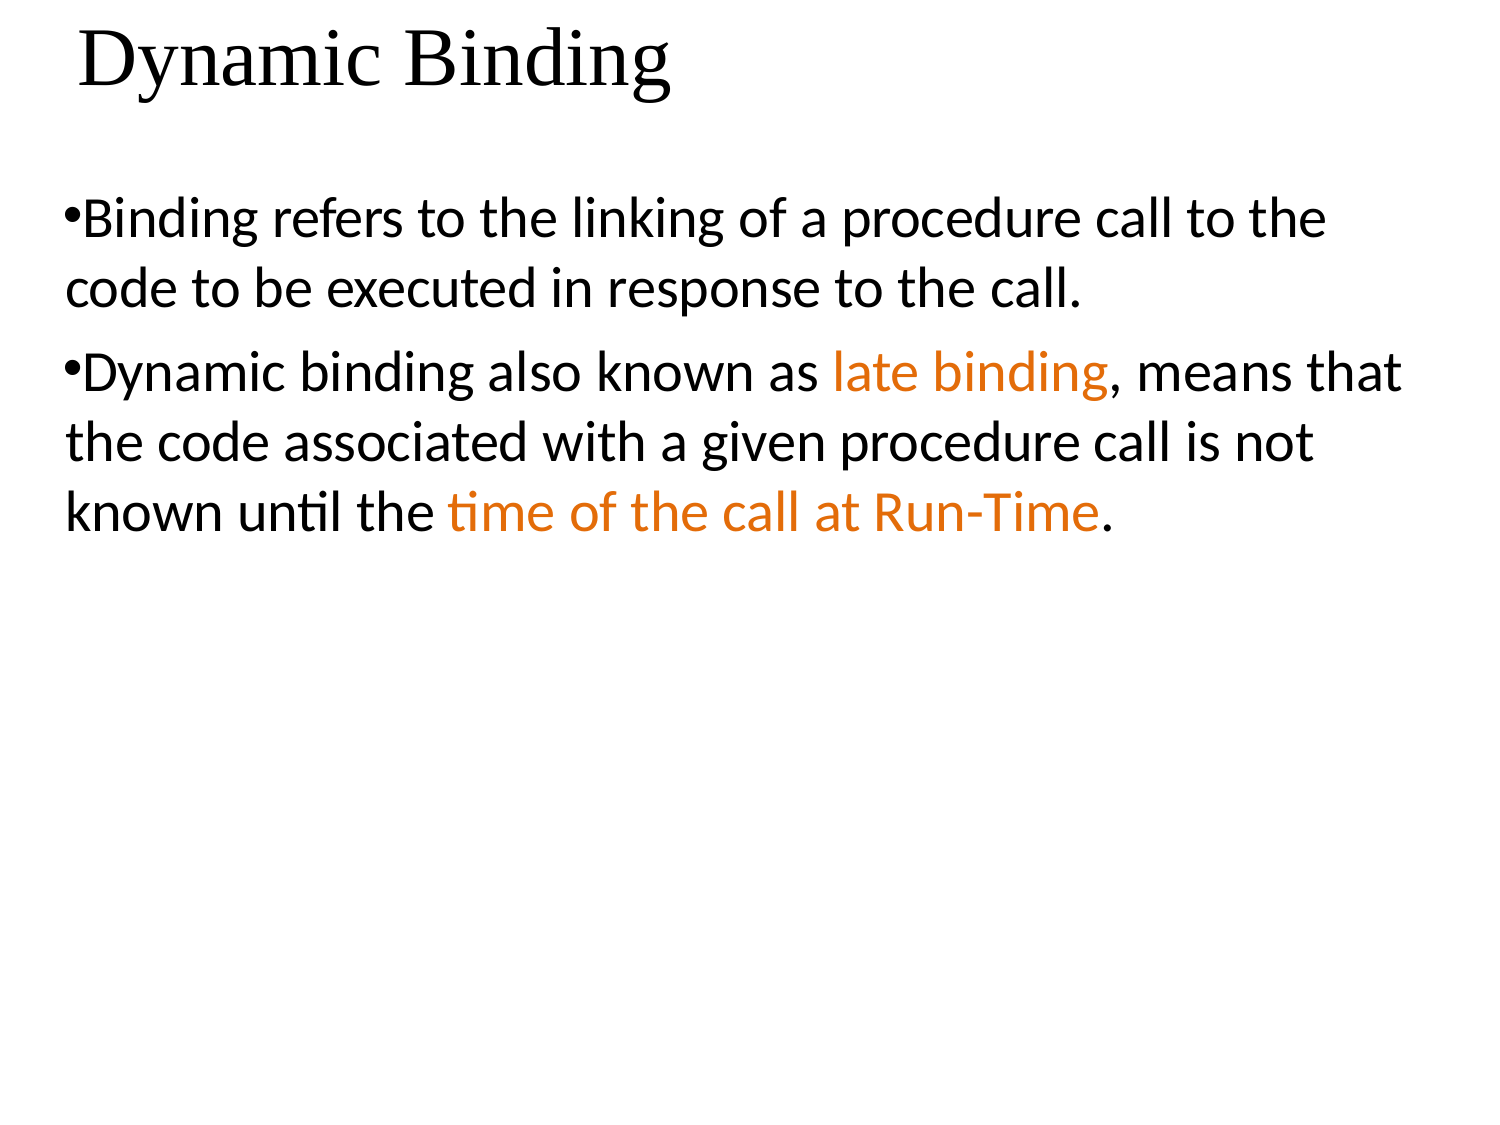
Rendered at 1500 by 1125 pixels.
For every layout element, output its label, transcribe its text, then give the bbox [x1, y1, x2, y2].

text_box Binding refers to the linking of a procedure call to the code to be executed in response to the call. Dynamic binding also known as late binding, means that the code associated with a given procedure call is not known until the time of the call at Run-Time. [62, 176, 1417, 543]
title Dynamic Binding [75, 0, 675, 176]
